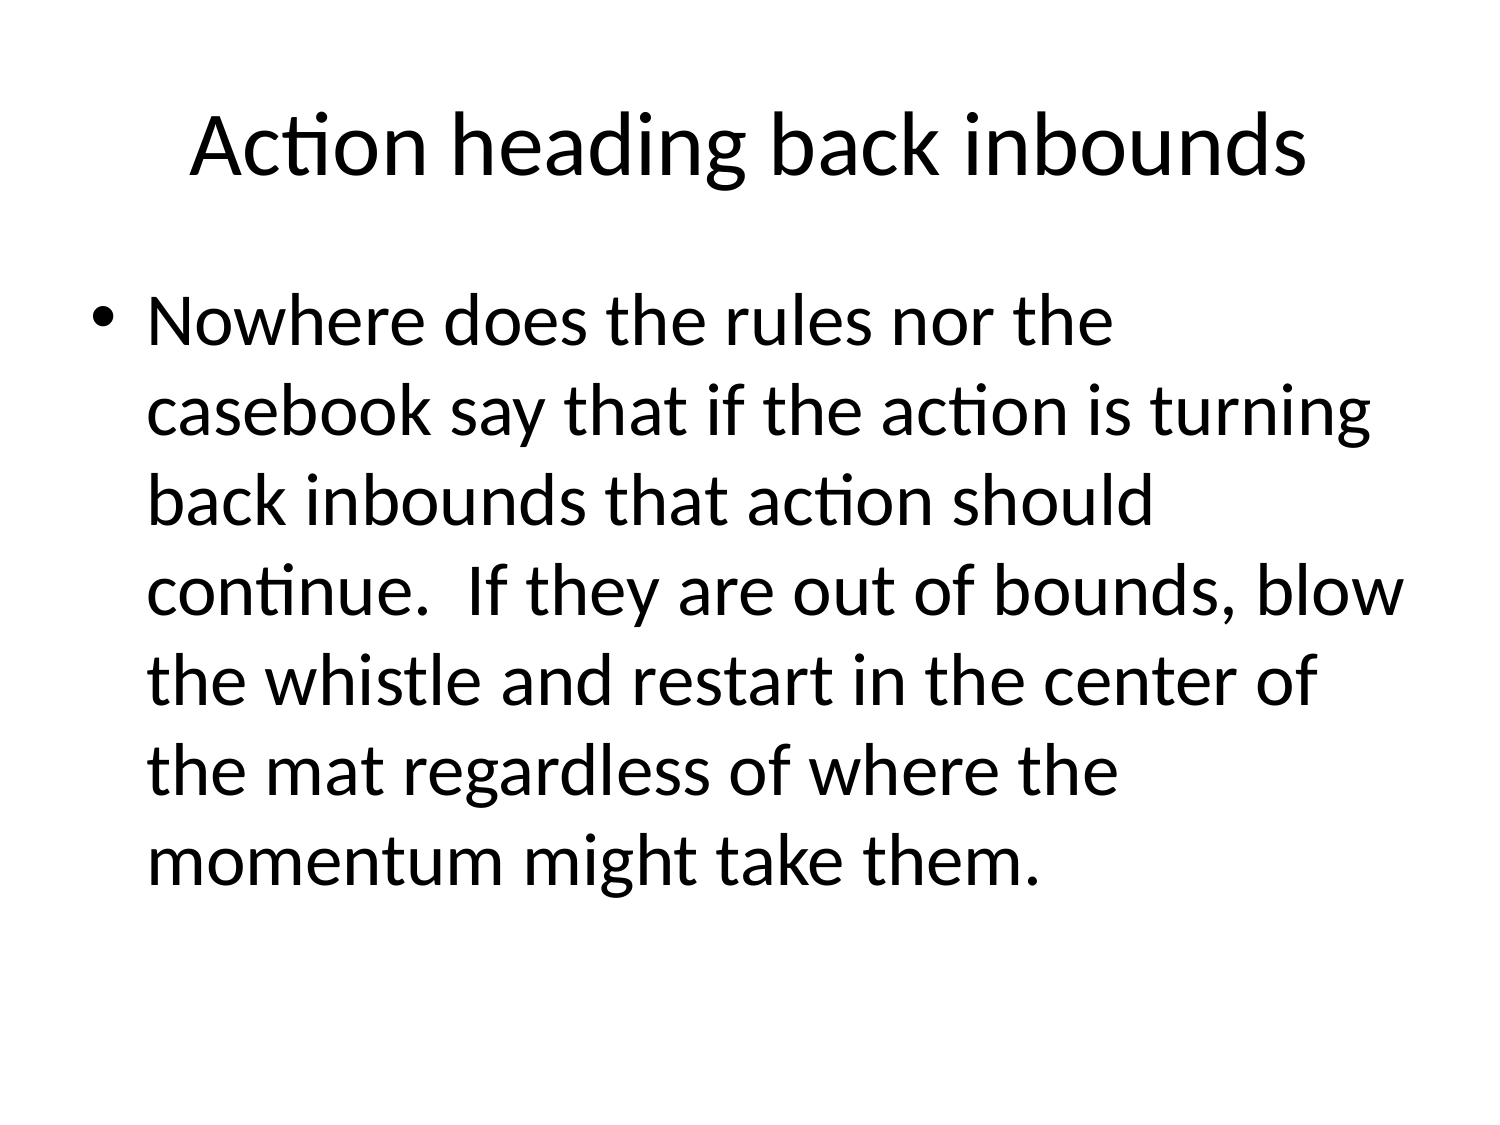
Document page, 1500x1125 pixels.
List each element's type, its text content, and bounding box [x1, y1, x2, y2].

list Nowhere does the rules nor the casebook say that if the action is turning back inbounds that action should continue. If they are out of bounds, blow the whistle and restart in the center of the mat regardless of where the momentum might take them. [75, 262, 1425, 1005]
title Action heading back inbounds [75, 45, 1425, 233]
